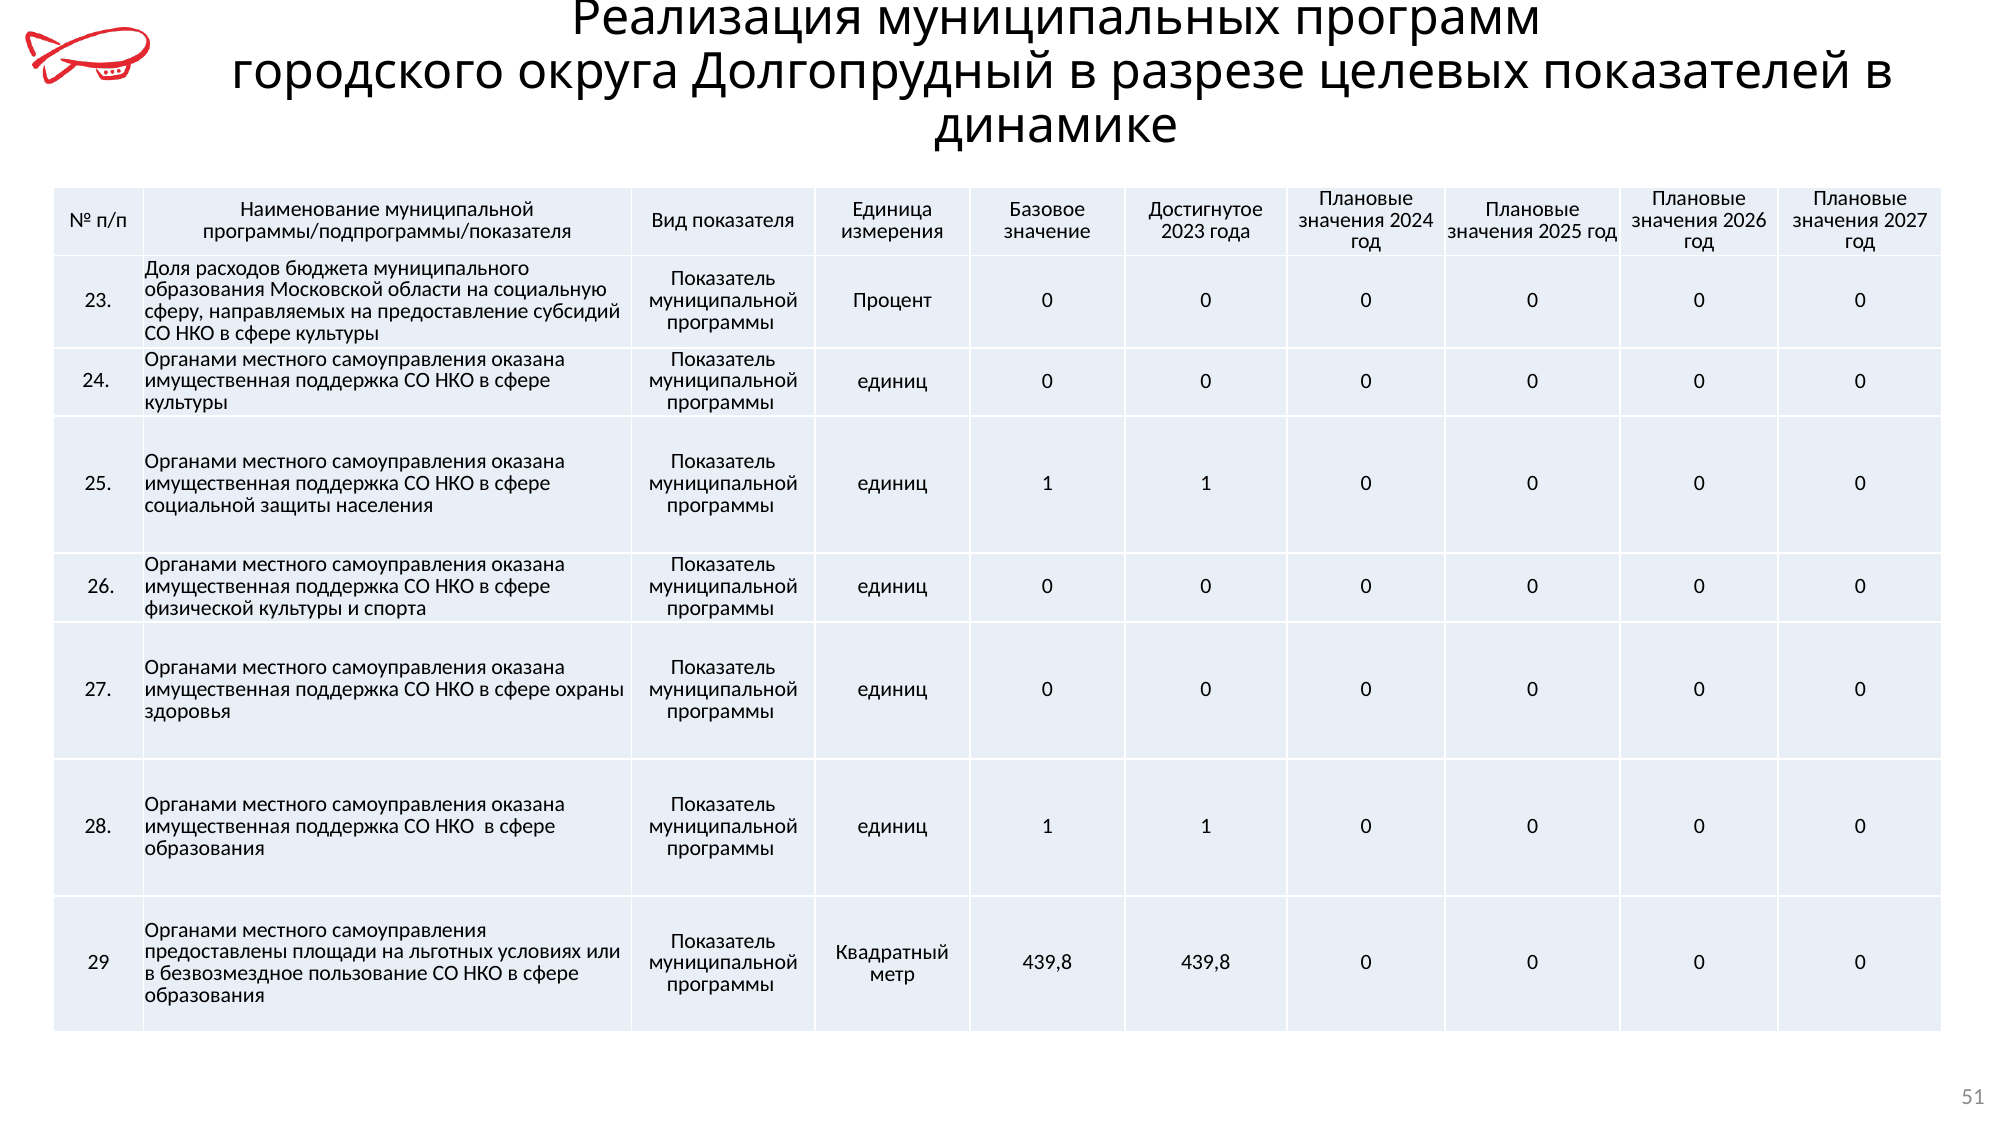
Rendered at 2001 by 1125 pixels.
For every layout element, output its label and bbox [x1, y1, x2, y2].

table_header [816, 188, 969, 255]
table_cell [816, 554, 969, 621]
slide_number [1550, 1065, 2000, 1125]
table_cell [144, 897, 631, 1031]
table_cell [971, 897, 1124, 1031]
table_cell [54, 417, 143, 552]
table_cell [144, 554, 631, 621]
table_cell [971, 554, 1124, 621]
table_cell [816, 349, 969, 415]
table_cell [1288, 554, 1444, 621]
table_cell [971, 623, 1124, 758]
table_cell [1446, 554, 1619, 621]
table_cell [1446, 349, 1619, 415]
table_cell [1446, 760, 1619, 895]
table_cell [1126, 256, 1286, 347]
table_header [1779, 188, 1941, 255]
table_cell [632, 554, 814, 621]
table_cell [632, 623, 814, 758]
table_cell [1621, 417, 1777, 552]
table_cell [1446, 897, 1619, 1031]
table_header [971, 188, 1124, 255]
table_cell [54, 623, 143, 758]
table_header [1288, 188, 1444, 255]
table_cell [1621, 897, 1777, 1031]
table_header [1446, 188, 1619, 255]
table_header [1621, 188, 1777, 255]
table_cell [1779, 417, 1941, 552]
table_cell [971, 417, 1124, 552]
table_cell [1446, 623, 1619, 758]
table_cell [1126, 554, 1286, 621]
table_cell [1446, 417, 1619, 552]
table_cell [1126, 417, 1286, 552]
table_cell [1621, 349, 1777, 415]
table_cell [1288, 256, 1444, 347]
table_cell [632, 897, 814, 1031]
table_cell [1288, 417, 1444, 552]
table_cell [816, 417, 969, 552]
table_cell [1288, 897, 1444, 1031]
table_cell [144, 349, 631, 415]
table_cell [144, 623, 631, 758]
table_cell [1779, 623, 1941, 758]
table_cell [54, 897, 143, 1031]
table_cell [816, 623, 969, 758]
table_cell [1126, 349, 1286, 415]
table_cell [144, 256, 631, 347]
table_cell [1621, 256, 1777, 347]
table_cell [632, 256, 814, 347]
table_cell [632, 760, 814, 895]
table_cell [54, 256, 143, 347]
table_cell [1126, 760, 1286, 895]
table_cell [816, 897, 969, 1031]
table_header [144, 188, 631, 255]
table_cell [144, 760, 631, 895]
table_cell [1779, 760, 1941, 895]
table_cell [1779, 256, 1941, 347]
table_cell [1126, 623, 1286, 758]
table_cell [971, 256, 1124, 347]
table_cell [816, 760, 969, 895]
title [138, 27, 1975, 117]
table_cell [1779, 554, 1941, 621]
table_cell [1779, 349, 1941, 415]
table_cell [1621, 554, 1777, 621]
table_cell [144, 417, 631, 552]
table_cell [971, 349, 1124, 415]
table_cell [1288, 760, 1444, 895]
table_cell [632, 349, 814, 415]
table_cell [1288, 349, 1444, 415]
table_cell [54, 554, 143, 621]
table_cell [54, 760, 143, 895]
table_cell [1621, 760, 1777, 895]
table_cell [1621, 623, 1777, 758]
table_header [54, 188, 143, 255]
table_cell [632, 417, 814, 552]
table_cell [54, 349, 143, 415]
table_cell [1126, 897, 1286, 1031]
table_header [632, 188, 814, 255]
table_header [1126, 188, 1286, 255]
table_cell [971, 760, 1124, 895]
table_cell [816, 256, 969, 347]
picture [24, 27, 151, 85]
table_cell [1446, 256, 1619, 347]
table_cell [1779, 897, 1941, 1031]
table_cell [1288, 623, 1444, 758]
